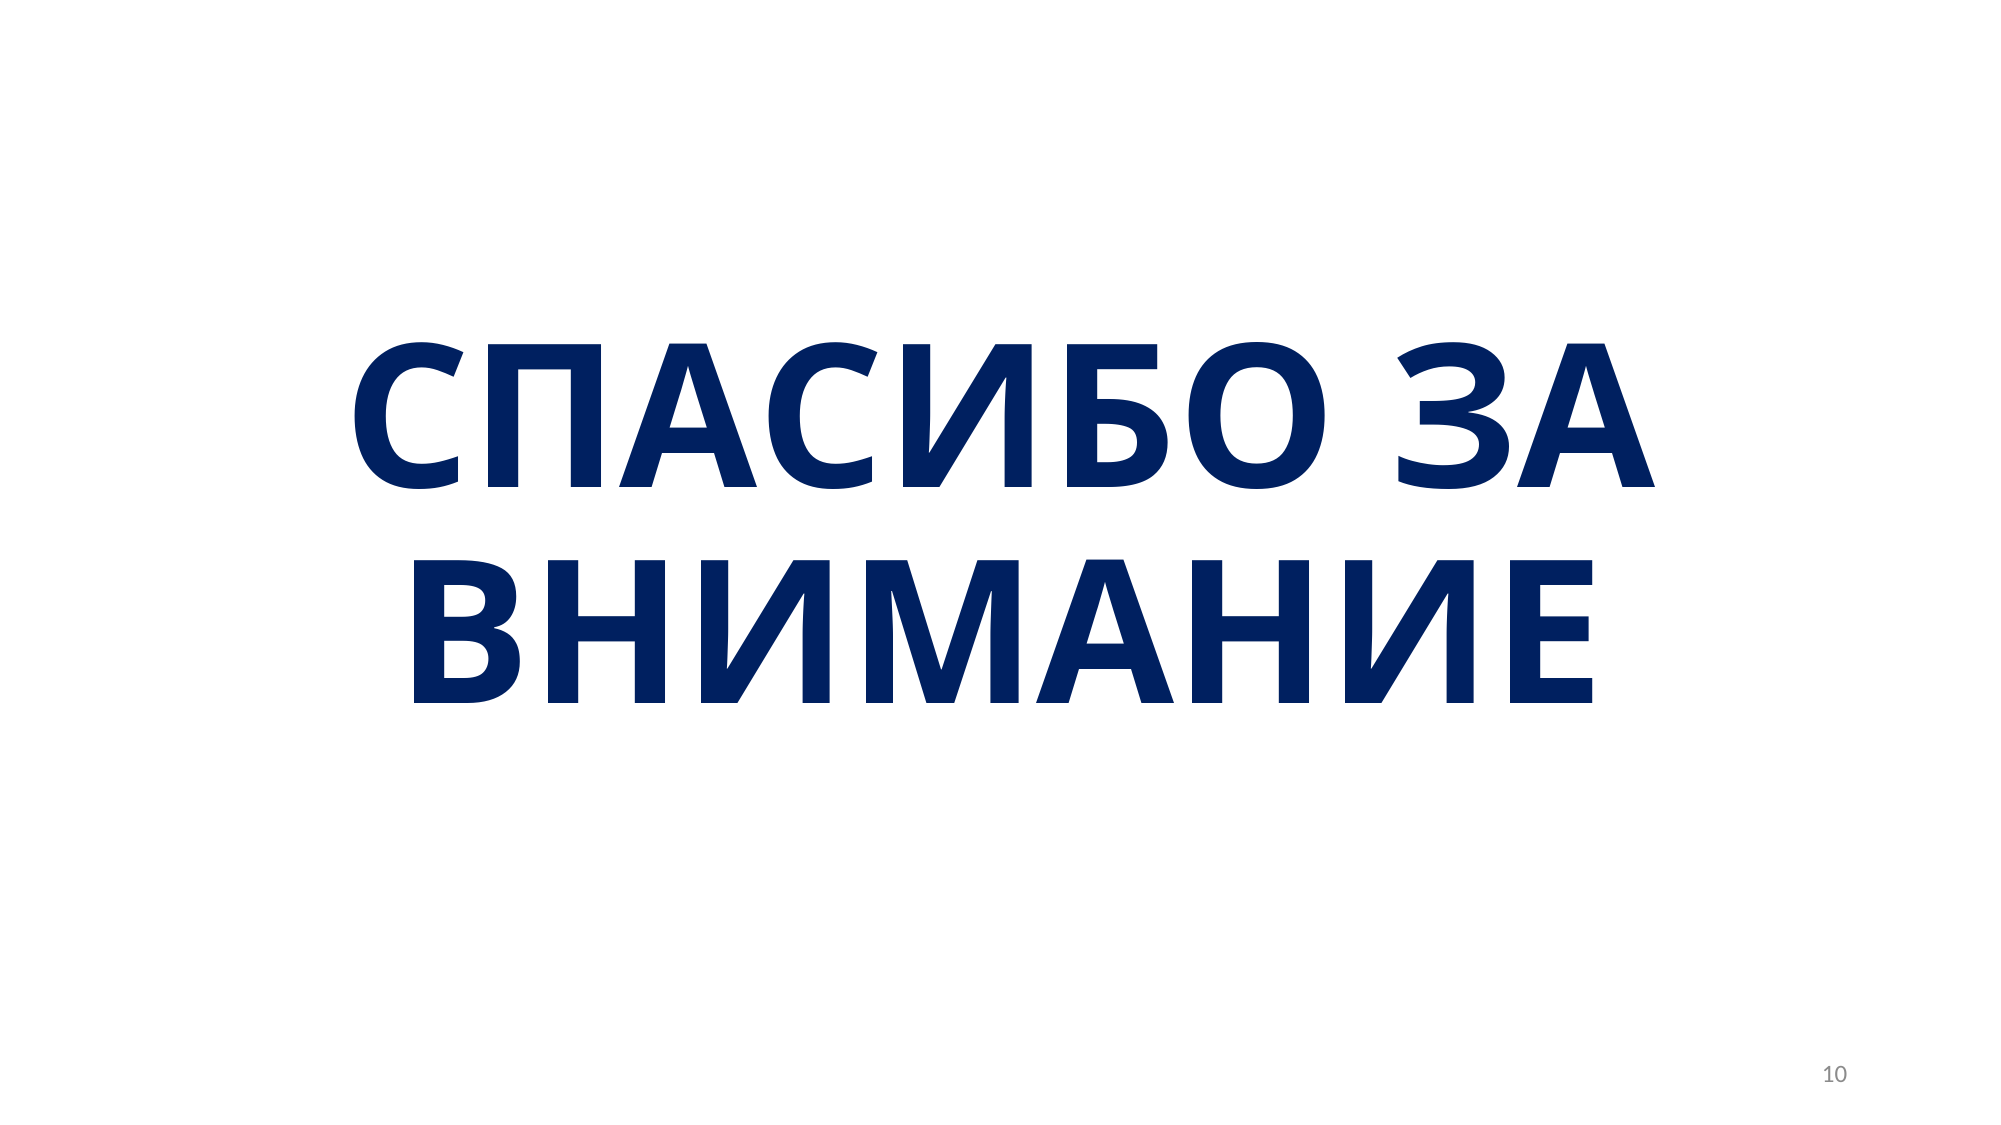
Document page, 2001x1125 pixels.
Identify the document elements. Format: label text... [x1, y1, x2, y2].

slide_number 10 [1412, 1042, 1863, 1103]
title СПАСИБО ЗА ВНИМАНИЕ [137, 270, 1863, 792]
